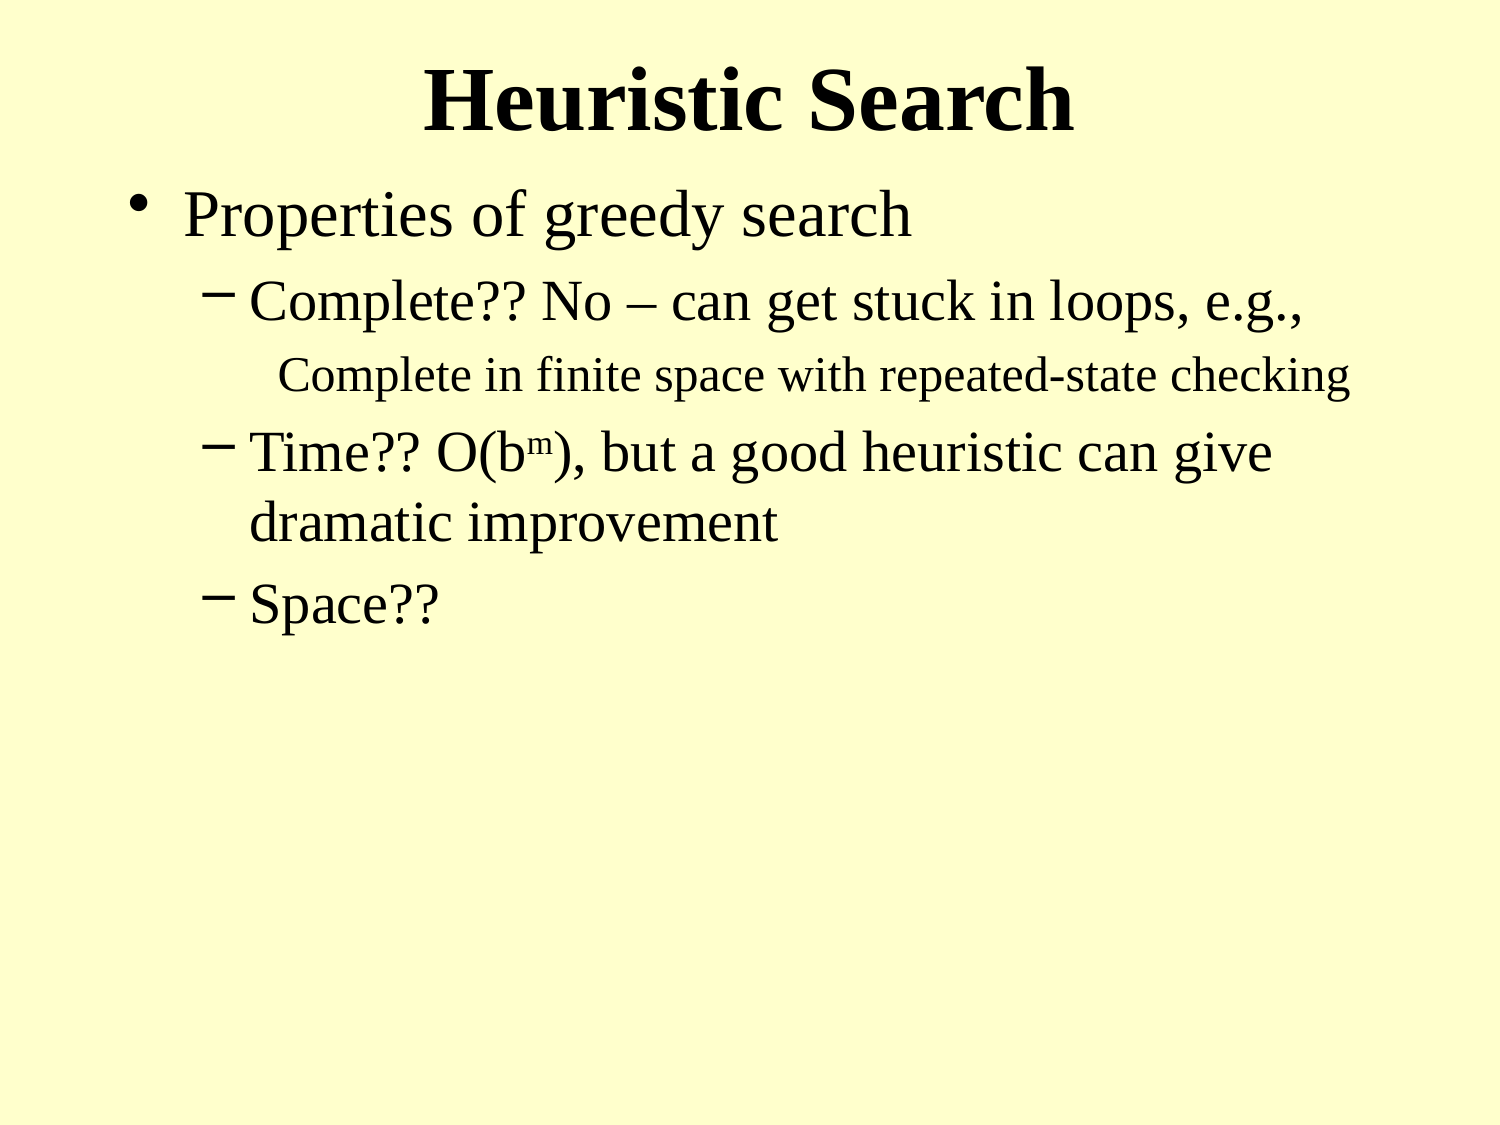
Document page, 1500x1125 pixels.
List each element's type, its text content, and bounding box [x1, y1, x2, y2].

title Heuristic Search [112, 0, 1388, 162]
list Properties of greedy search Complete?? No – can get stuck in loops, e.g., Complete in finite space with repeated-state checking Time?? O(bm), but a good heuristic can give dramatic improvement Space?? [112, 162, 1388, 1000]
